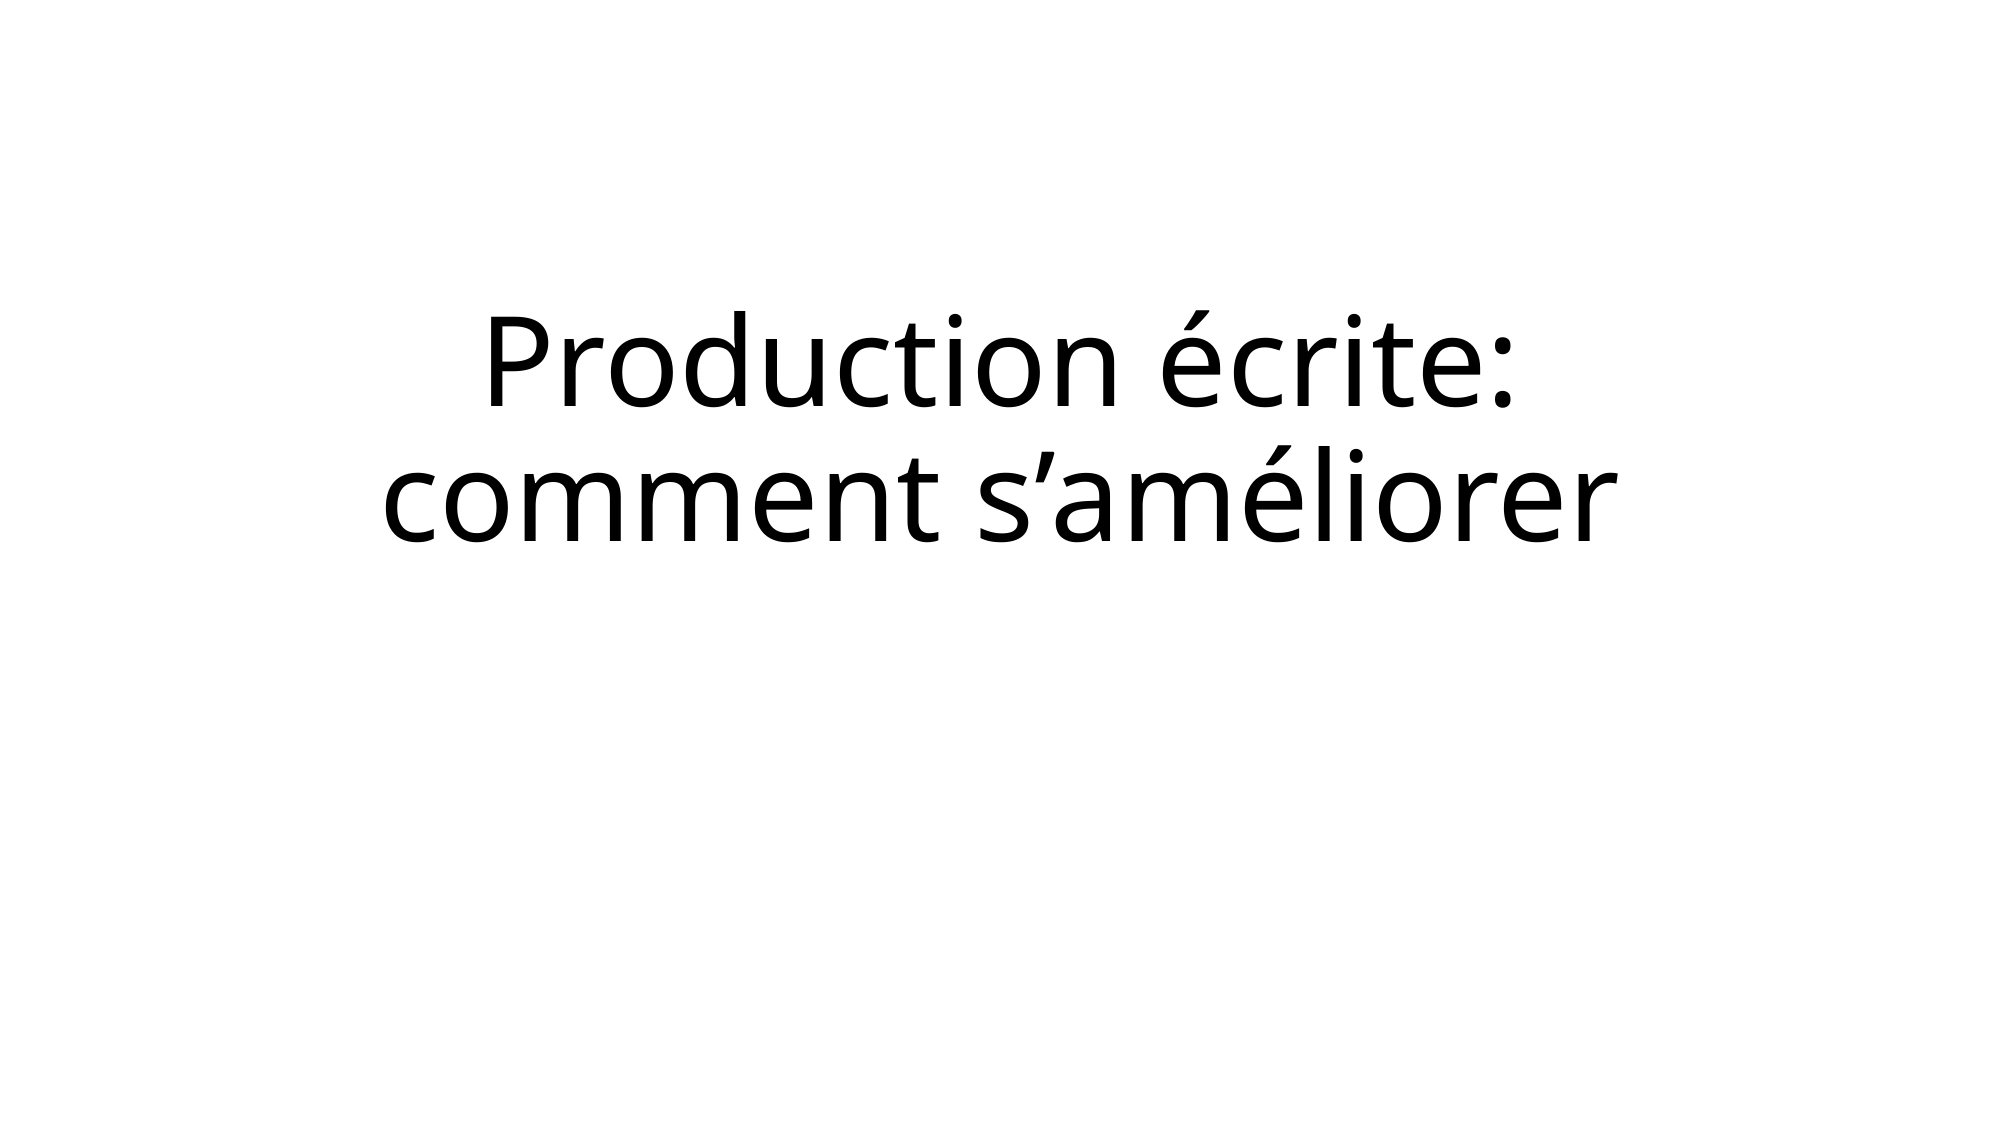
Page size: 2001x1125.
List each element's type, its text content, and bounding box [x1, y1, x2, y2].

title Production écrite: comment s’améliorer [249, 184, 1750, 576]
